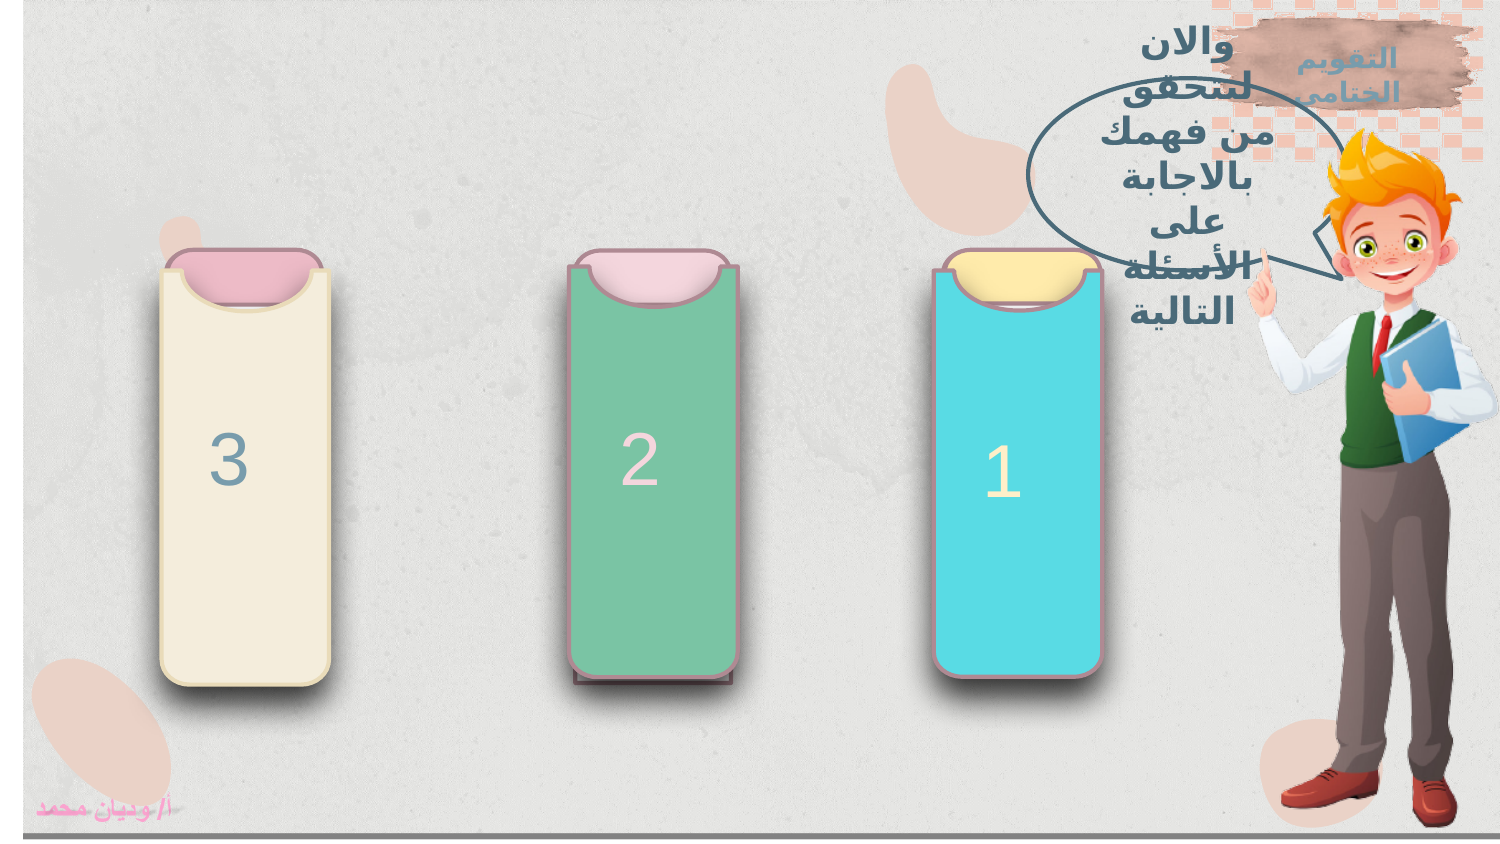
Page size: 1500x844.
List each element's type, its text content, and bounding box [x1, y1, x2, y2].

text_box [169, 680, 321, 687]
text_box [931, 268, 1095, 679]
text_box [572, 250, 741, 684]
picture [0, 0, 1500, 844]
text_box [942, 249, 1101, 663]
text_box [165, 249, 331, 671]
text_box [1212, 0, 1483, 125]
text_box والان لنتحقق من فهمك بالاجابة على الأسئلة التالية [1028, 78, 1207, 268]
